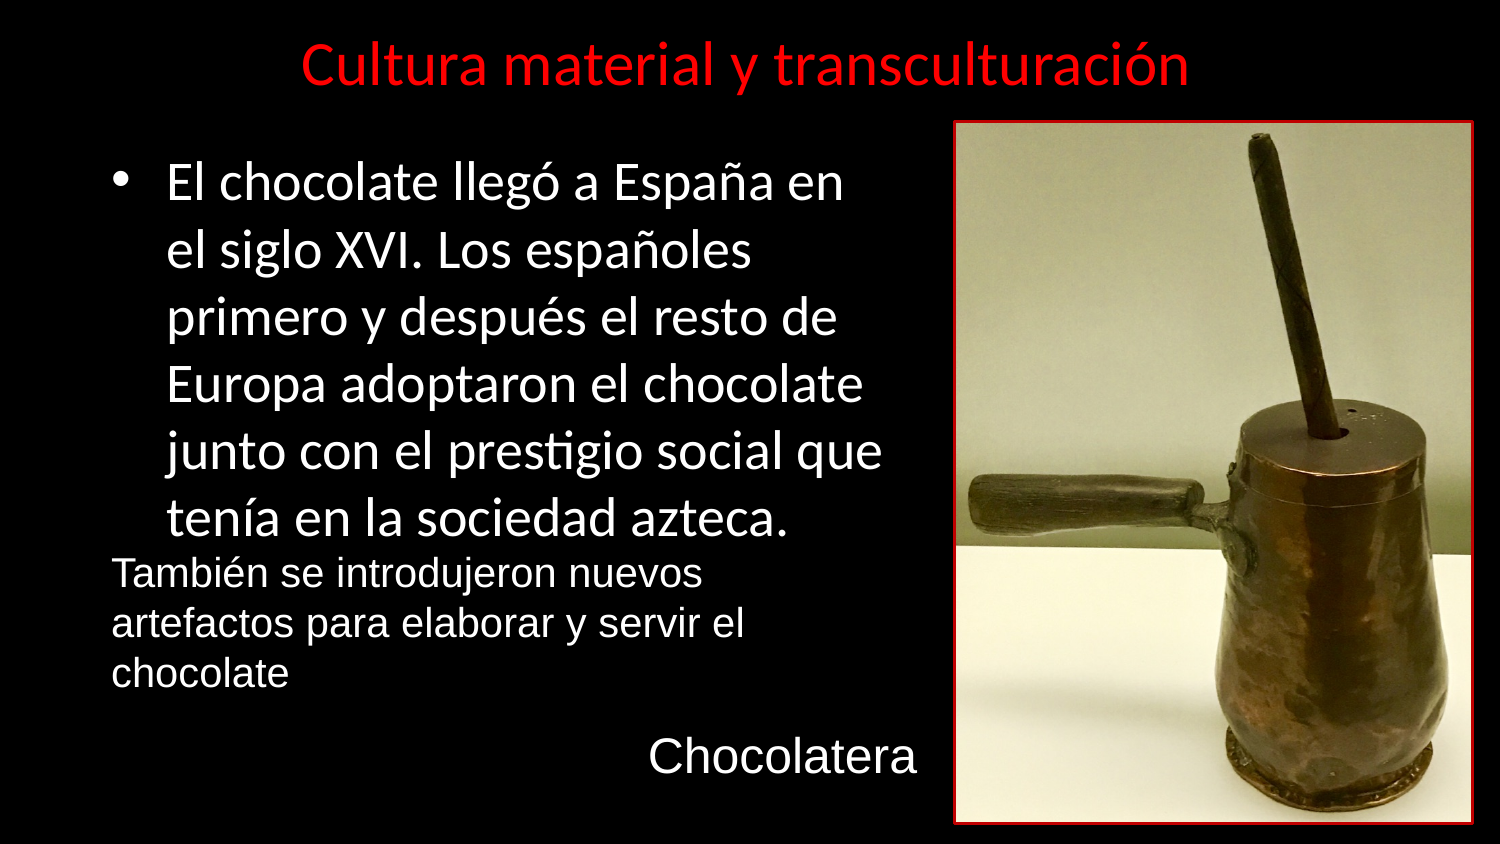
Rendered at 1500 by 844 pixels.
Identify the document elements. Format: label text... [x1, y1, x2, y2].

picture [955, 122, 1472, 823]
list El chocolate llegó a España en el siglo XVI. Los españoles primero y después el resto de Europa adoptaron el chocolate junto con el prestigio social que tenía en la sociedad azteca. [96, 137, 911, 580]
text_box También se introdujeron nuevos artefactos para elaborar y servir el chocolate [96, 538, 803, 704]
title Cultura material y transculturación [96, 14, 1398, 107]
text_box Chocolatera [633, 716, 950, 791]
